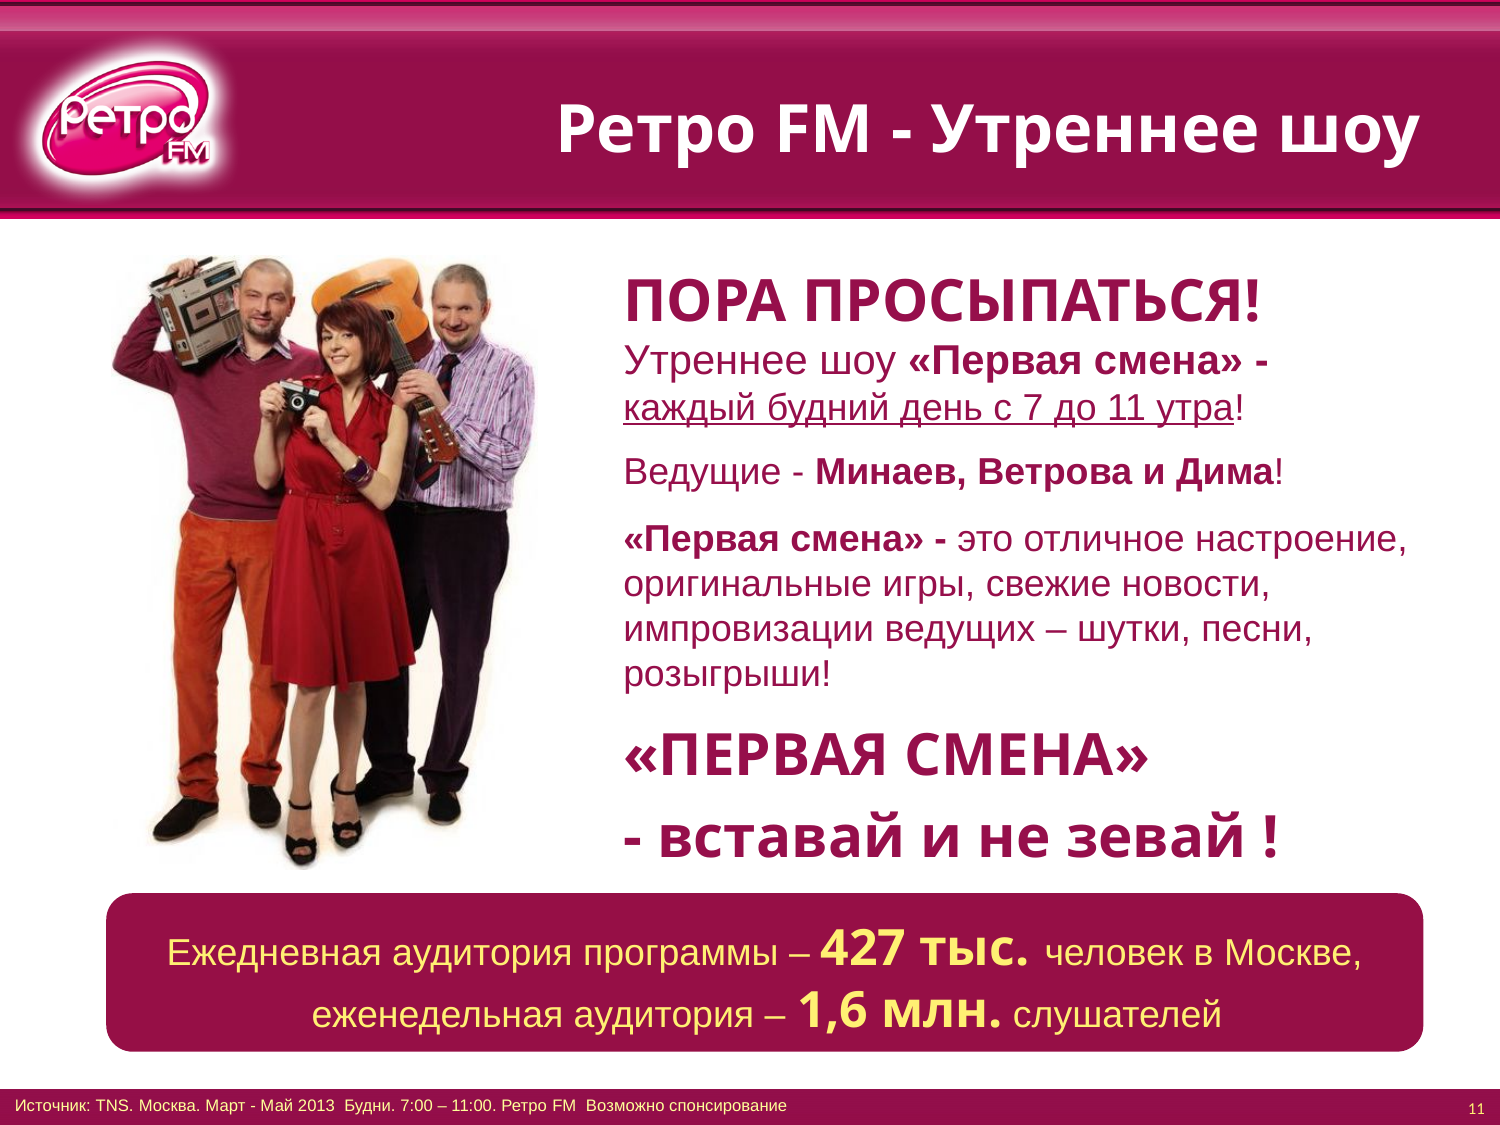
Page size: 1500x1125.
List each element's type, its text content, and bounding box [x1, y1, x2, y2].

text_box Ежедневная аудитория программы – 427 тыс. человек в Москве, еженедельная аудитория – 1,6 млн. слушателей [104, 891, 1426, 1054]
picture [0, 1089, 1500, 1125]
picture [111, 255, 538, 870]
picture [0, 0, 1500, 219]
text_box Источник: TNS. Москва. Март - Май 2013 Будни. 7:00 – 11:00. Ретро FM Возможно спонсирование [0, 1093, 1146, 1122]
slide_number 11 [1149, 1095, 1500, 1119]
list ПОРА ПРОСЫПАТЬСЯ! Утреннее шоу «Первая смена» - каждый будний день с 7 до 11 утра! Ведущие - Минаев, Ветрова и Дима! «Первая смена» - это отличное настроение, оригинальные игры, свежие новости, импровизации ведущих – шутки, песни, розыгрыши! «ПЕРВАЯ СМЕНА» - вставай и не зевай ! [608, 255, 1495, 909]
text_box Ретро FM - Утреннее шоу [64, 78, 1471, 197]
